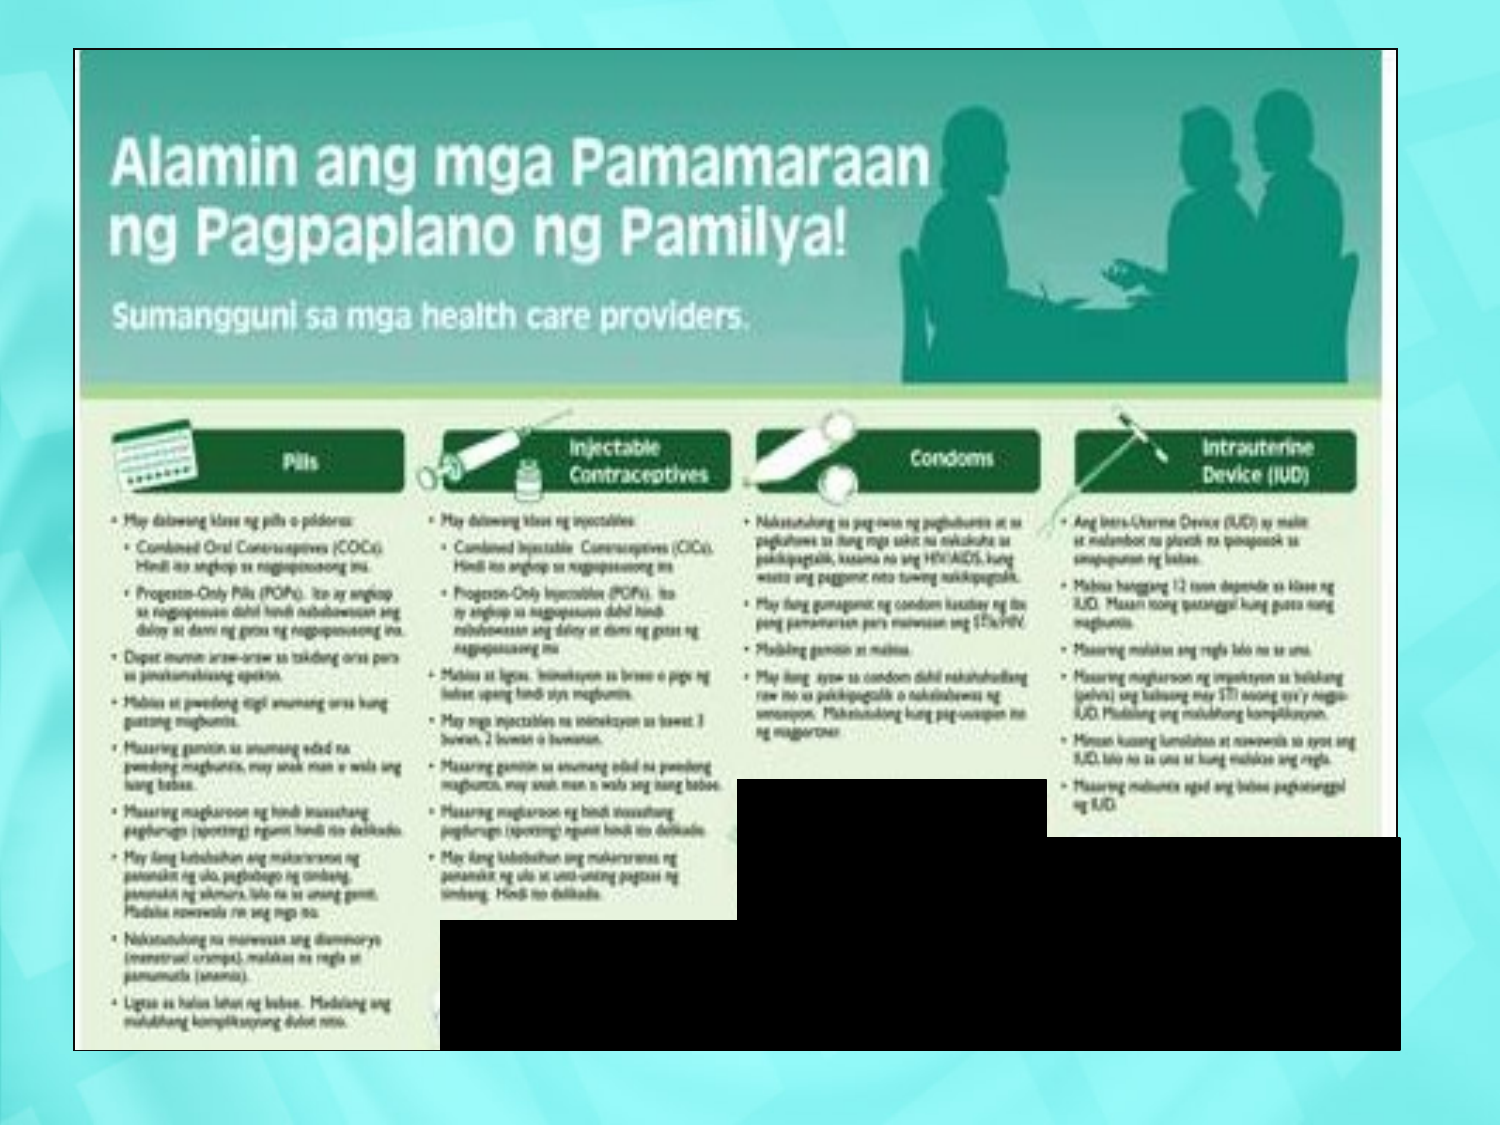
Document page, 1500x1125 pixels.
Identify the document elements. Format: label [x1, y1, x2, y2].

text_box [74, 49, 1401, 1051]
picture [0, 0, 1500, 1125]
